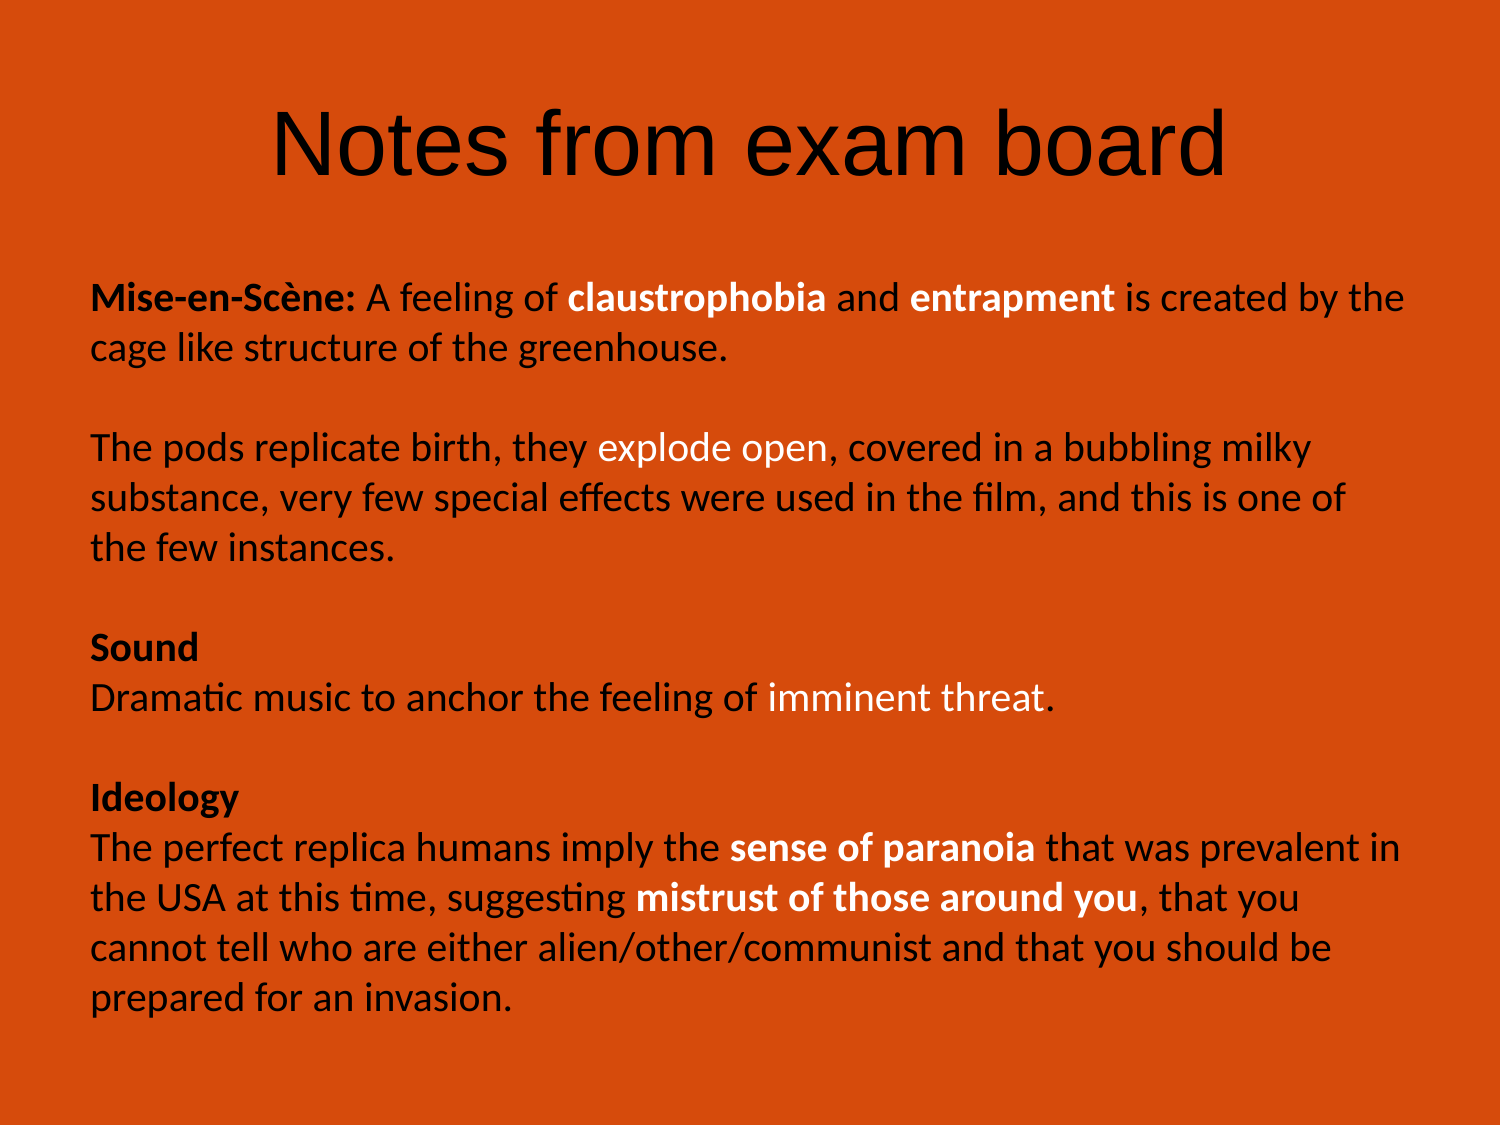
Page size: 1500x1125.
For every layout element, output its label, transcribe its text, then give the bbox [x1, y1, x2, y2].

list Mise-en-Scène: A feeling of claustrophobia and entrapment is created by the cage like structure of the greenhouse. The pods replicate birth, they explode open, covered in a bubbling milky substance, very few special effects were used in the film, and this is one of the few instances. Sound Dramatic music to anchor the feeling of imminent threat. Ideology The perfect replica humans imply the sense of paranoia that was prevalent in the USA at this time, suggesting mistrust of those around you, that you cannot tell who are either alien/other/communist and that you should be prepared for an invasion. [75, 262, 1425, 1005]
title Notes from exam board [75, 45, 1425, 233]
